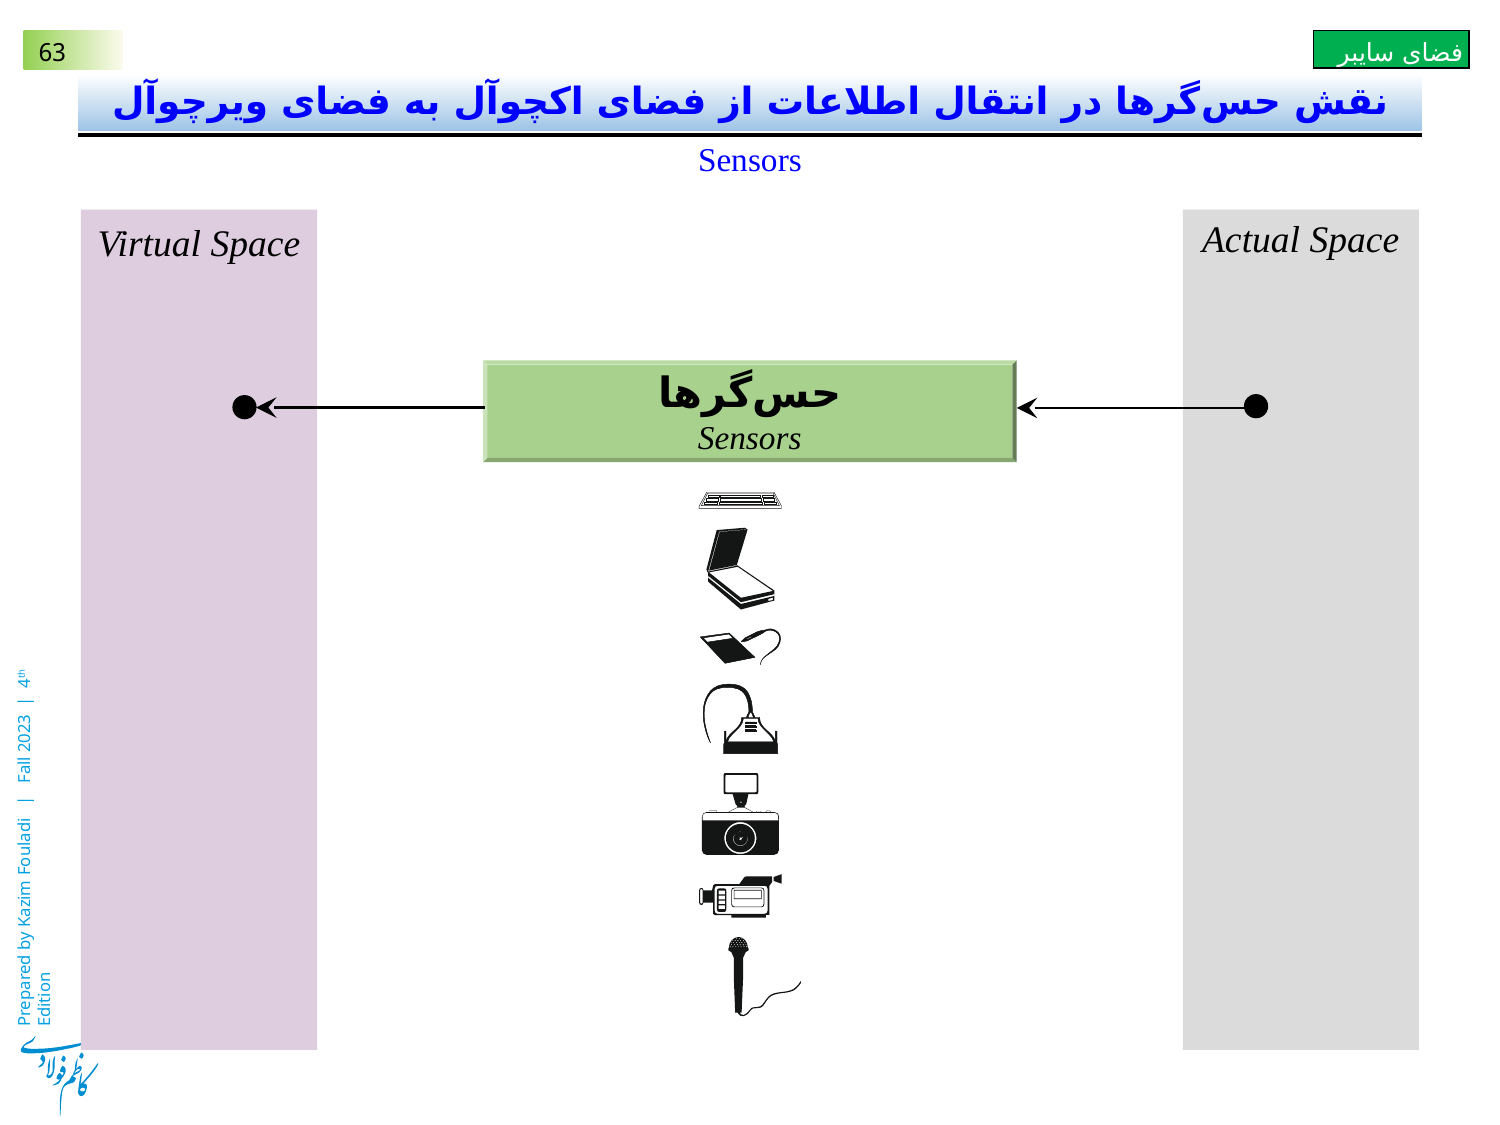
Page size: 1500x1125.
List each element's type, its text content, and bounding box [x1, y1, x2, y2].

picture [698, 491, 802, 1018]
text_box Actual Space [1182, 207, 1419, 268]
text_box حس‌گرها Sensors [483, 360, 1017, 463]
text_box [80, 272, 318, 1051]
text_box Virtual Space [80, 211, 318, 272]
text_box [231, 394, 258, 421]
text_box [1182, 209, 1420, 1051]
text_box [1242, 393, 1270, 420]
title نقش حس‌گرها در انتقال اطلاعات از فضای اکچوآل به فضای ویرچوآل [78, 75, 1422, 131]
text_box [255, 397, 484, 418]
text_box [1016, 397, 1243, 419]
list Sensors [78, 139, 1422, 183]
